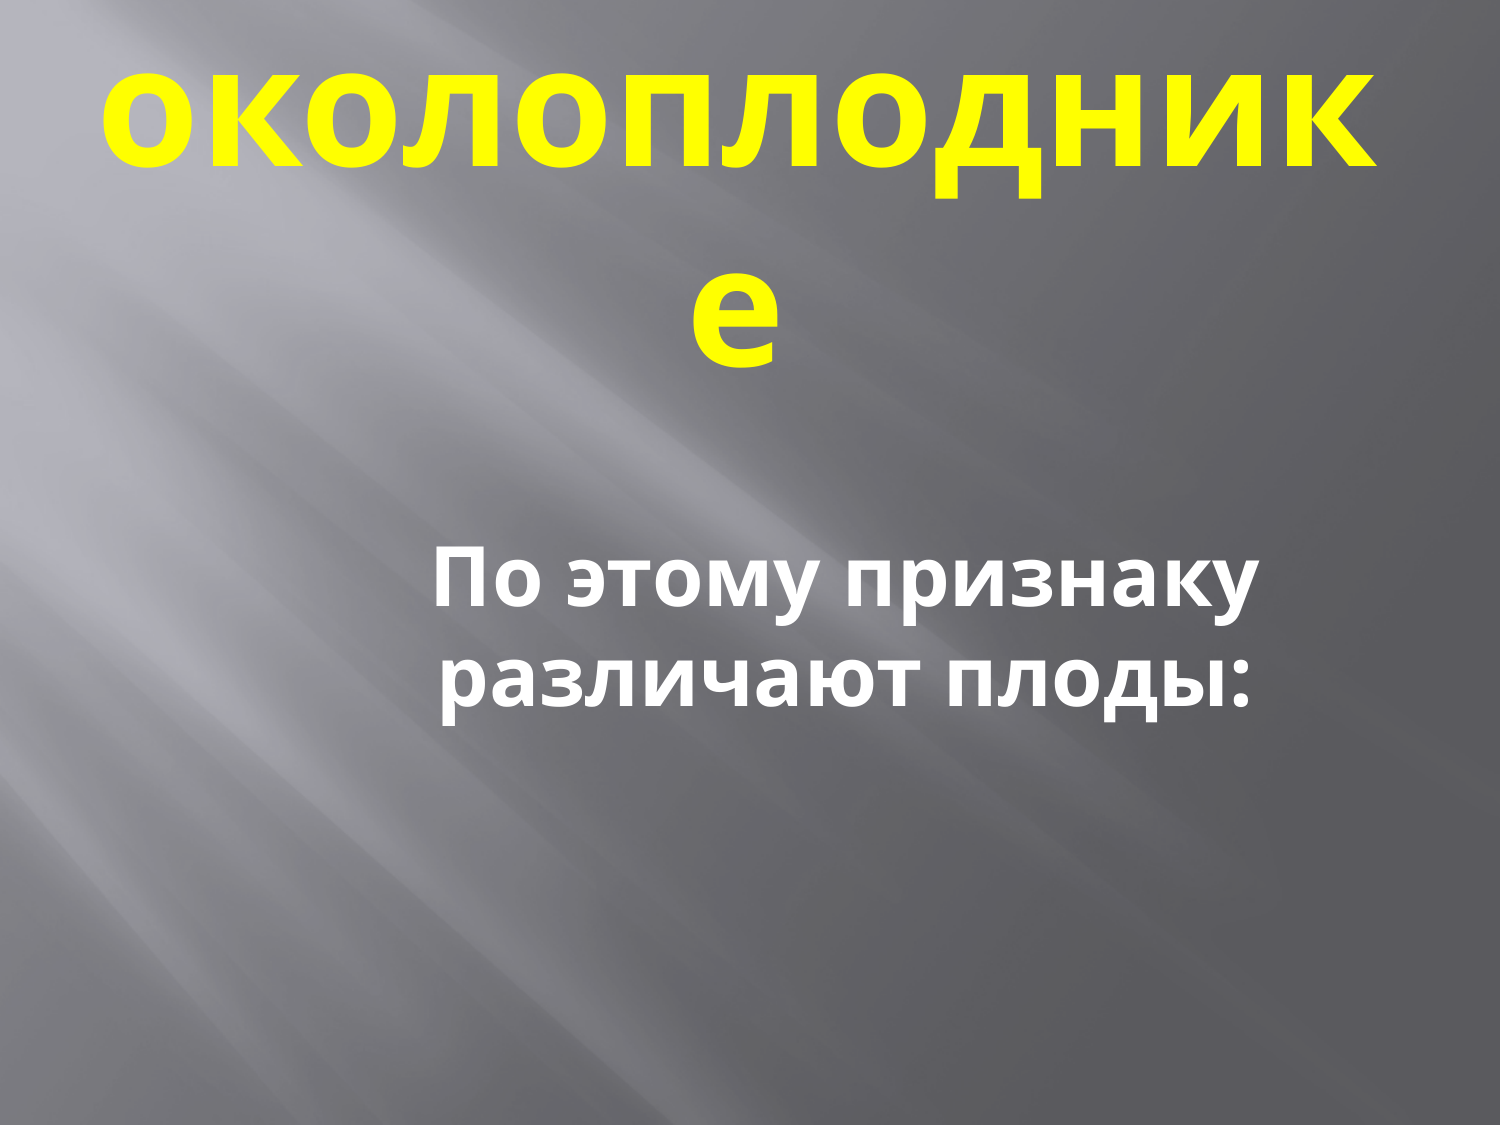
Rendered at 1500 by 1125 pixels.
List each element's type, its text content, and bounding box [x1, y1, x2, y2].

list По этому признаку различают плоды: [257, 515, 1421, 764]
title Количество воды в околоплоднике [46, 99, 1425, 400]
